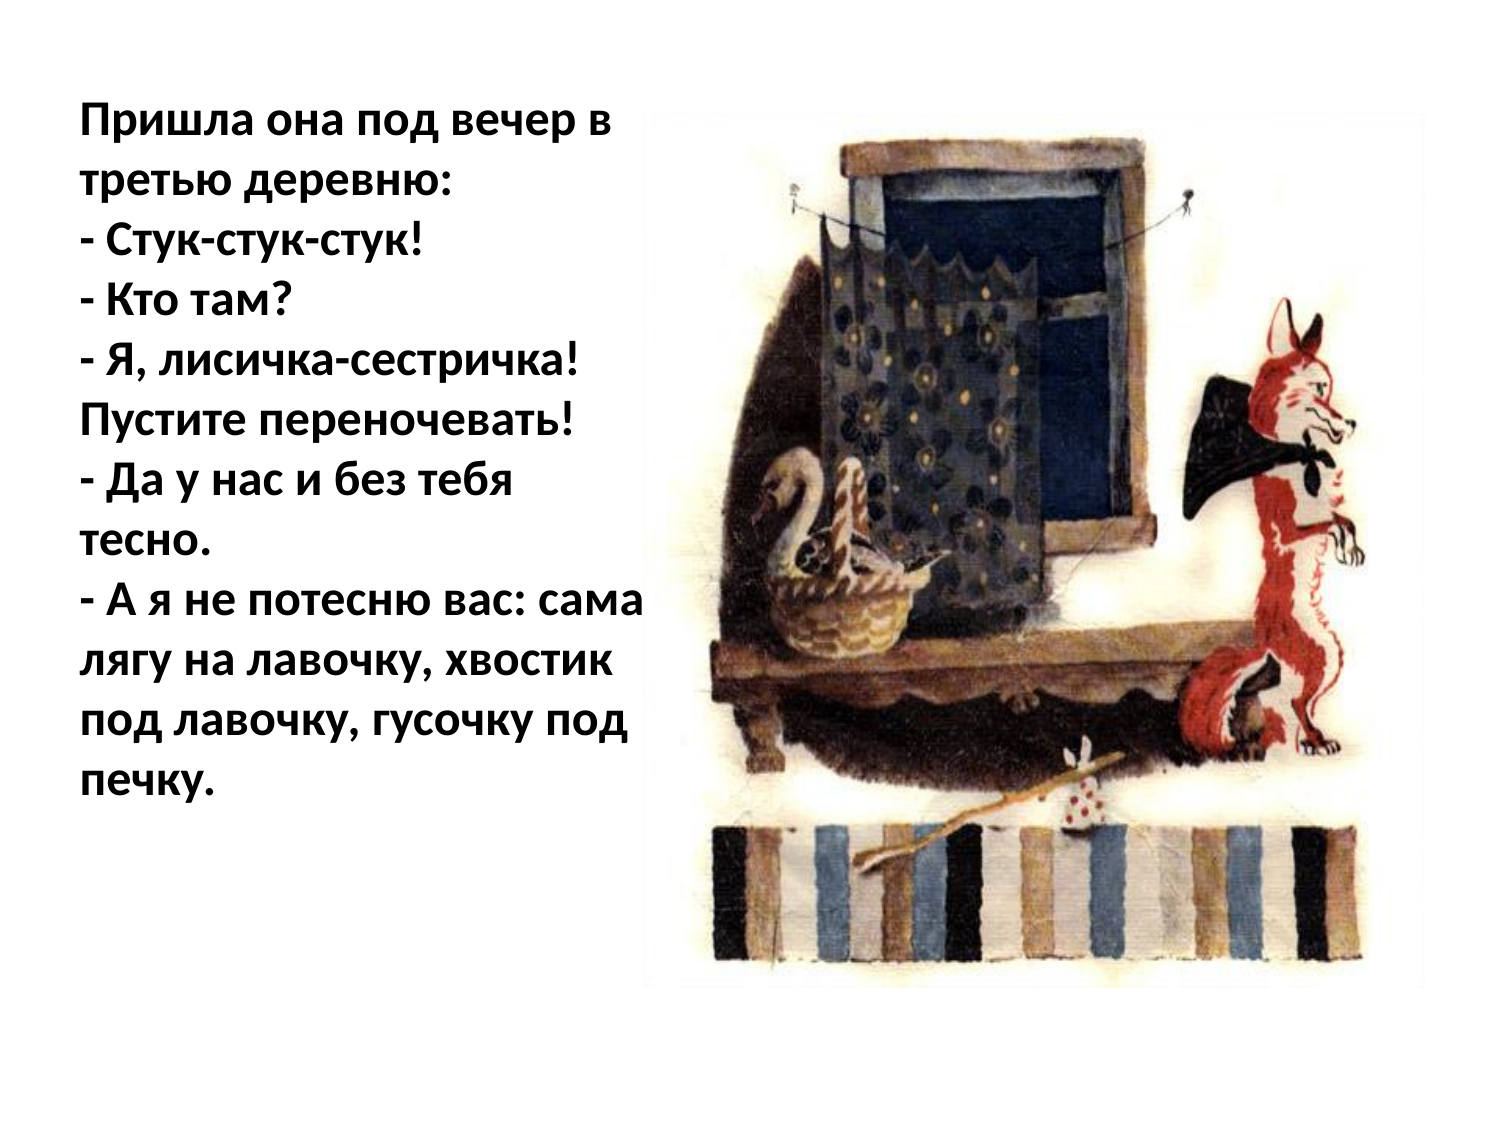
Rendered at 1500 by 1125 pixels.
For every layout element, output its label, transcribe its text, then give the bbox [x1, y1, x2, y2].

text_box Пришла она под вечер в третью деревню: - Стук-стук-стук! - Кто там? - Я, лисичка-сестричка! Пустите переночевать! - Да у нас и без тебя тесно. - А я не потесню вас: сама лягу на лавочку, хвостик под лавочку, гусочку под печку. [64, 78, 668, 813]
picture [643, 113, 1426, 988]
